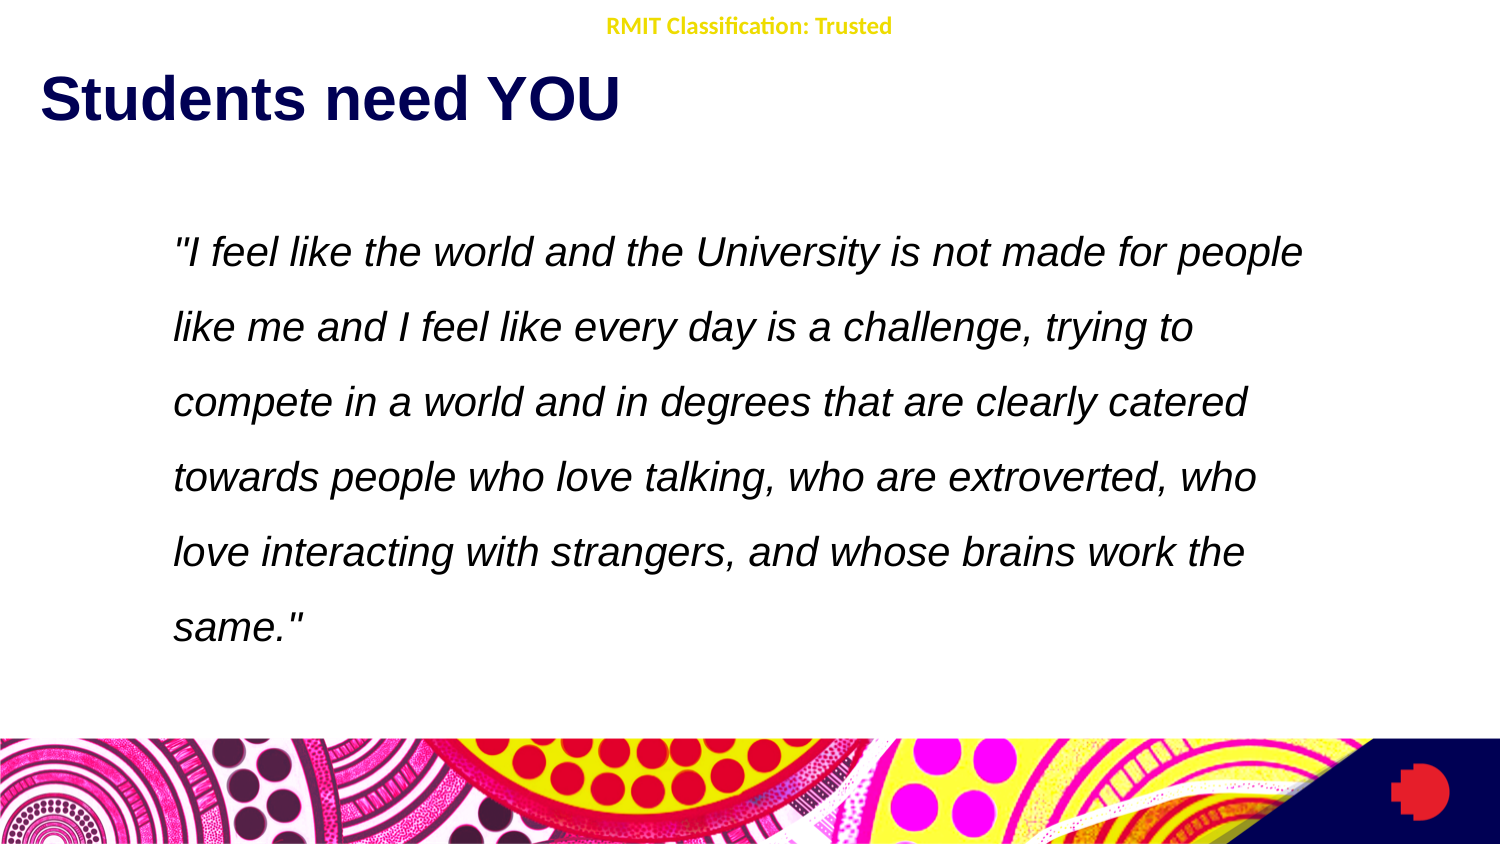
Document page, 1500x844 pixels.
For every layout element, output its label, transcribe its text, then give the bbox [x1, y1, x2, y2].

text_box "I feel like the world and the University is not made for people like me and I feel like every day is a challenge, trying to compete in a world and in degrees that are clearly catered towards people who love talking, who are extroverted, who love interacting with strangers, and whose brains work the same." [173, 199, 1327, 650]
picture [0, 738, 1500, 844]
title Students need YOU [25, 59, 1465, 160]
